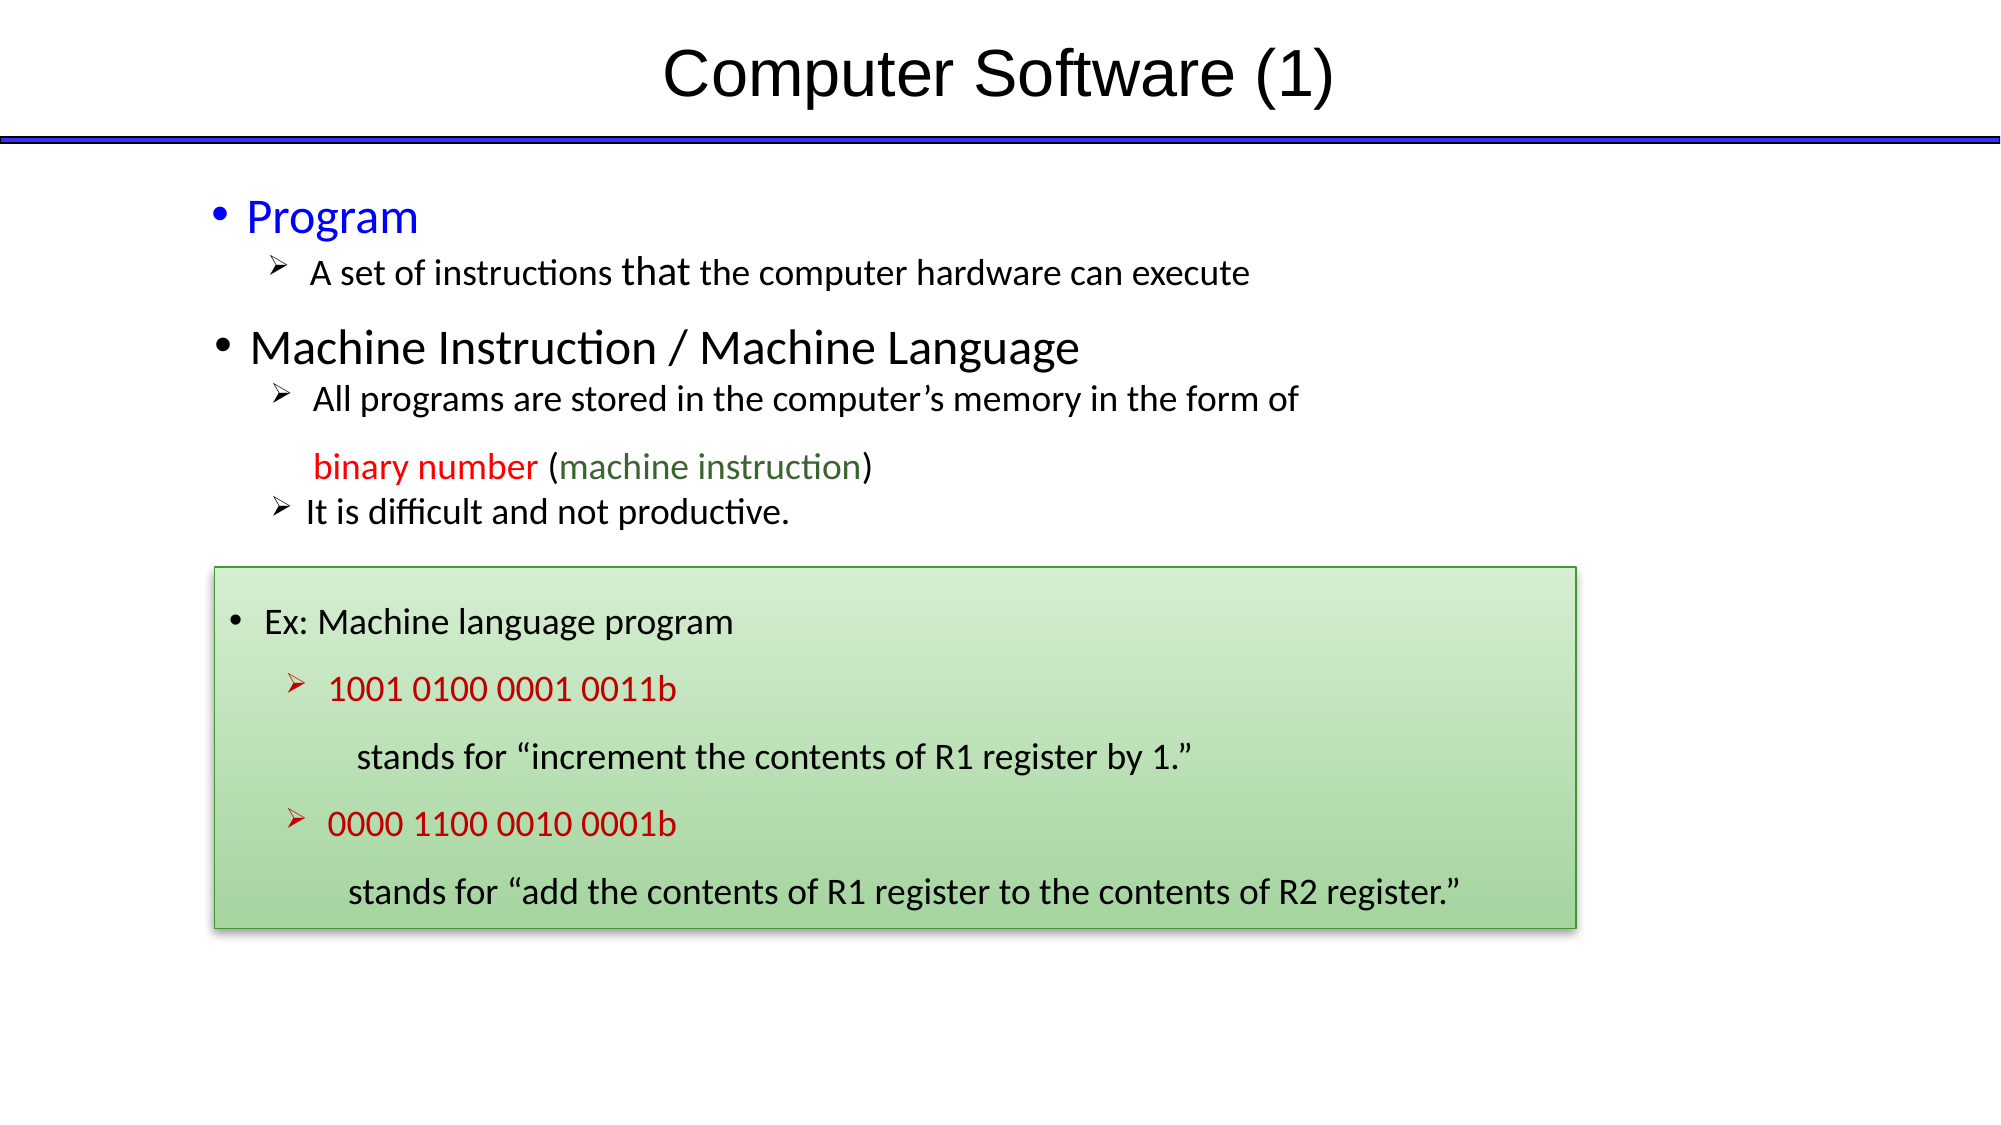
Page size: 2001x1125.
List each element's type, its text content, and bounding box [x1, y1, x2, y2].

text_box Program A set of instructions that the computer hardware can execute [196, 176, 1225, 307]
text_box Ex: Machine language program 1001 0100 0001 0011b stands for “increment the contents of R1 register by 1.” 0000 1100 0010 0001b stands for “add the contents of R1 register to the contents of R2 register.” [214, 566, 1577, 929]
text_box Machine Instruction / Machine Language All programs are stored in the computer’s memory in the form of binary number (machine instruction) It is difficult and not productive. [199, 307, 1626, 538]
title Computer Software (1) [99, 22, 1900, 118]
